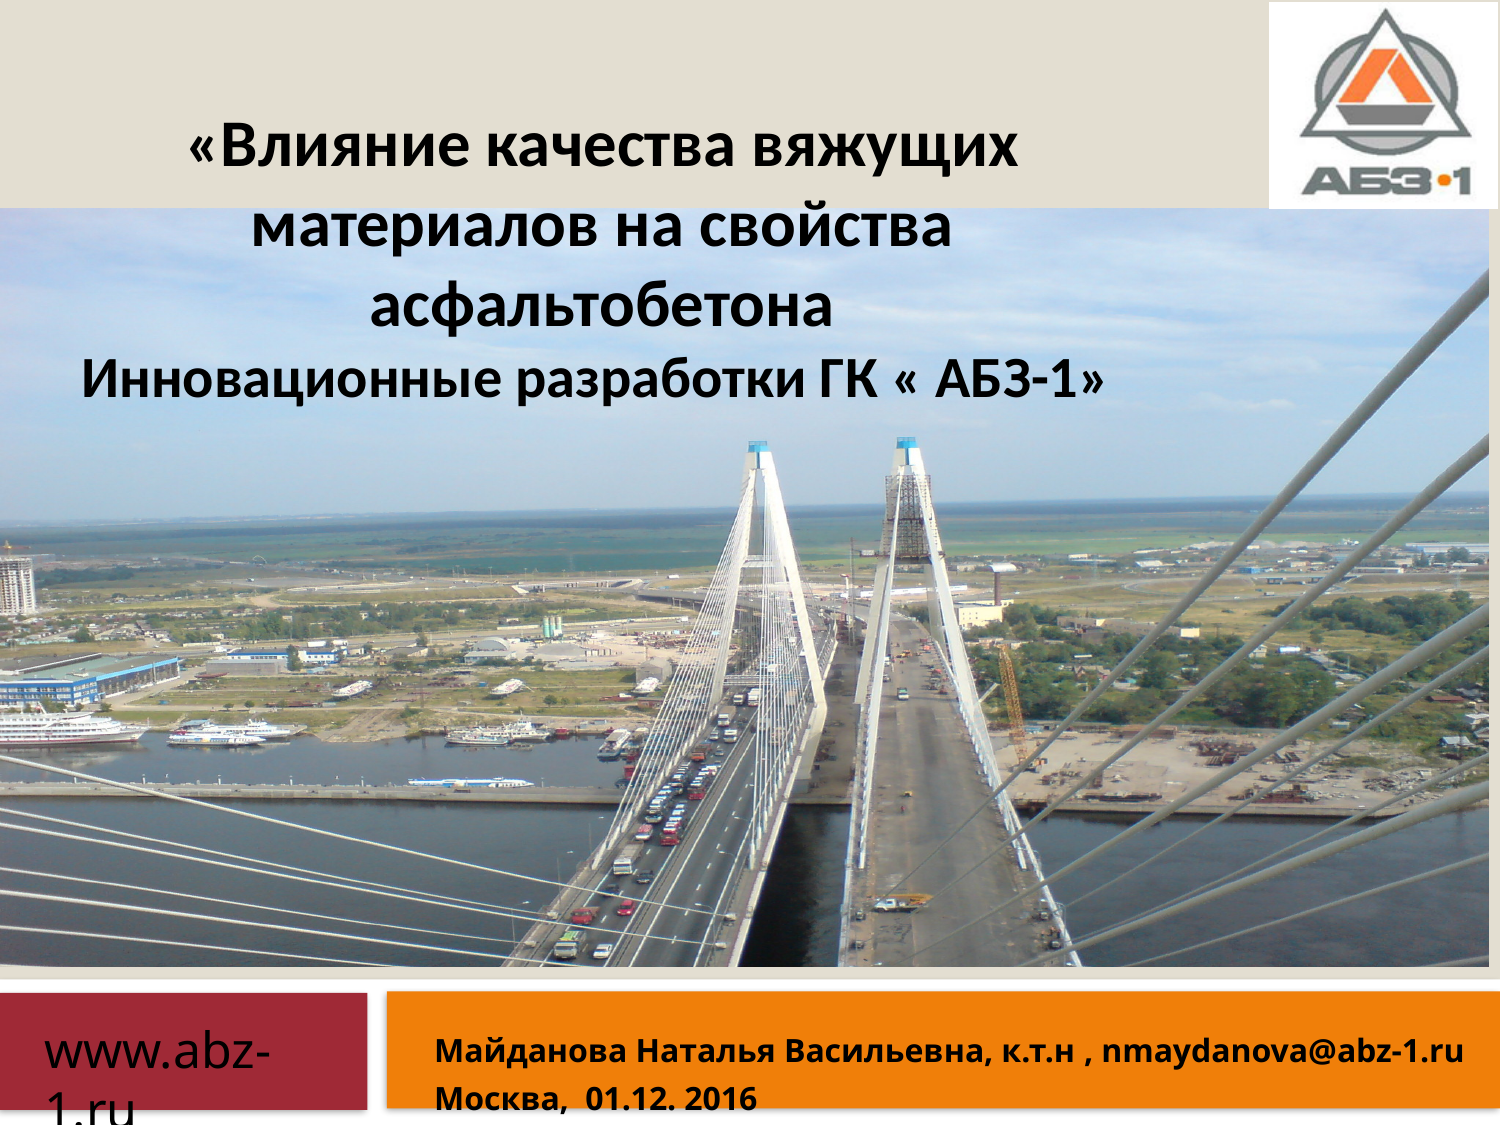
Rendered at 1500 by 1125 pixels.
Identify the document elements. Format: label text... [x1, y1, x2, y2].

text_box www.abz-1.ru [29, 1011, 347, 1125]
subtitle Майданова Наталья Васильевна, к.т.н , nmaydanova@abz-1.ru Москва, 01.12. 2016 [418, 1022, 1500, 1125]
picture [0, 2, 1498, 967]
text_box «Влияние качества вяжущих материалов на свойства асфальтобетона Инновационные разработки ГК « АБЗ-1» [5, 22, 1199, 206]
